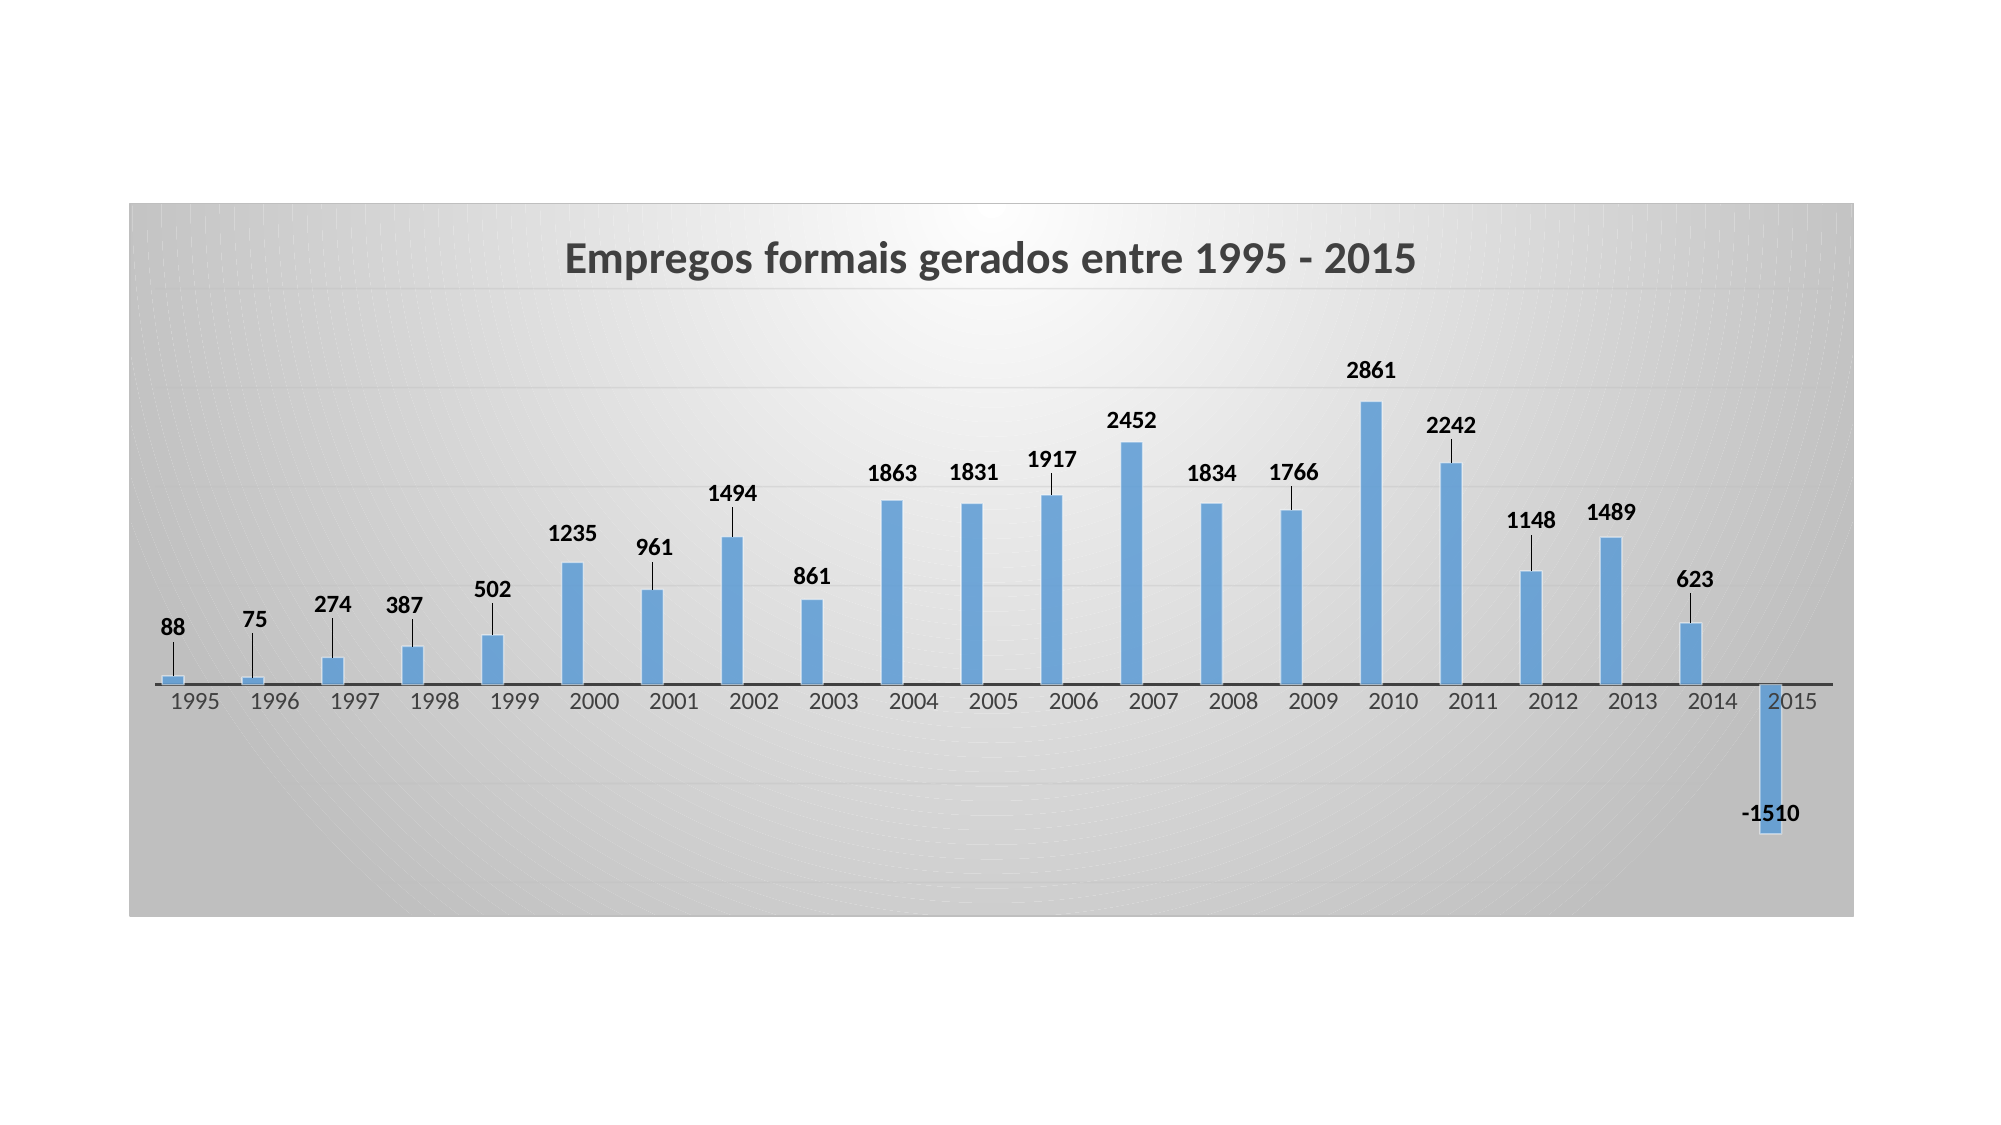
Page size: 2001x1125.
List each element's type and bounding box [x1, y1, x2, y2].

chart [129, 202, 1855, 917]
